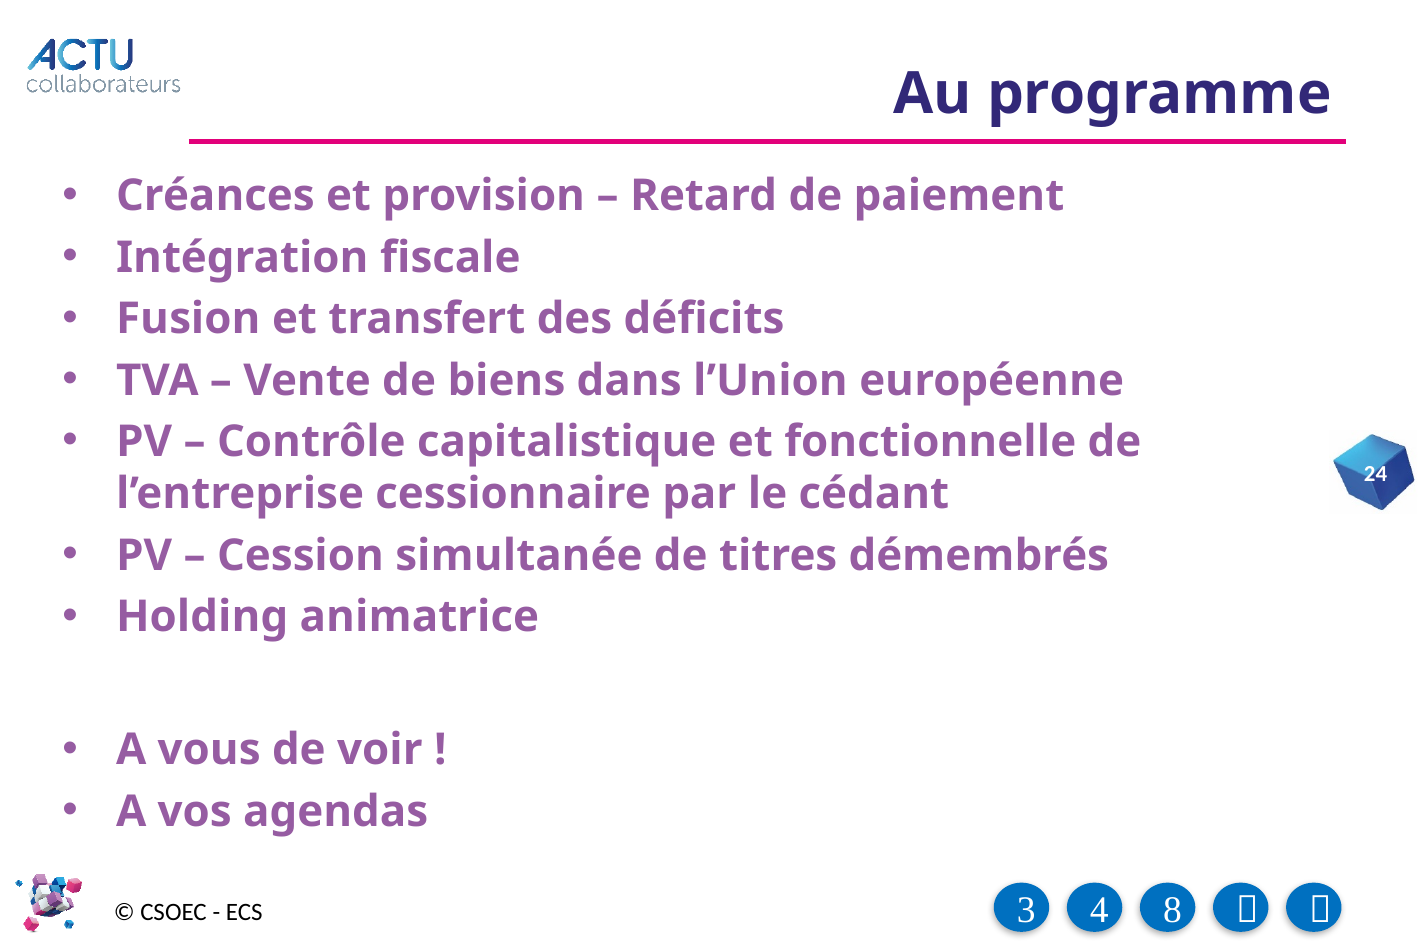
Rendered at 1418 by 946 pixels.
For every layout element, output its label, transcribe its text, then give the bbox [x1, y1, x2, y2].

slide_number 24 [1332, 431, 1418, 514]
list Créances et provision – Retard de paiement Intégration fiscale Fusion et transfert des déficits TVA – Vente de biens dans l’Union européenne PV – Contrôle capitalistique et fonctionnelle de l’entreprise cessionnaire par le cédant PV – Cession simultanée de titres démembrés Holding animatrice A vous de voir ! A vos agendas [47, 157, 1347, 845]
picture [15, 874, 82, 933]
title Au programme [188, 38, 1347, 142]
picture [25, 38, 181, 97]
